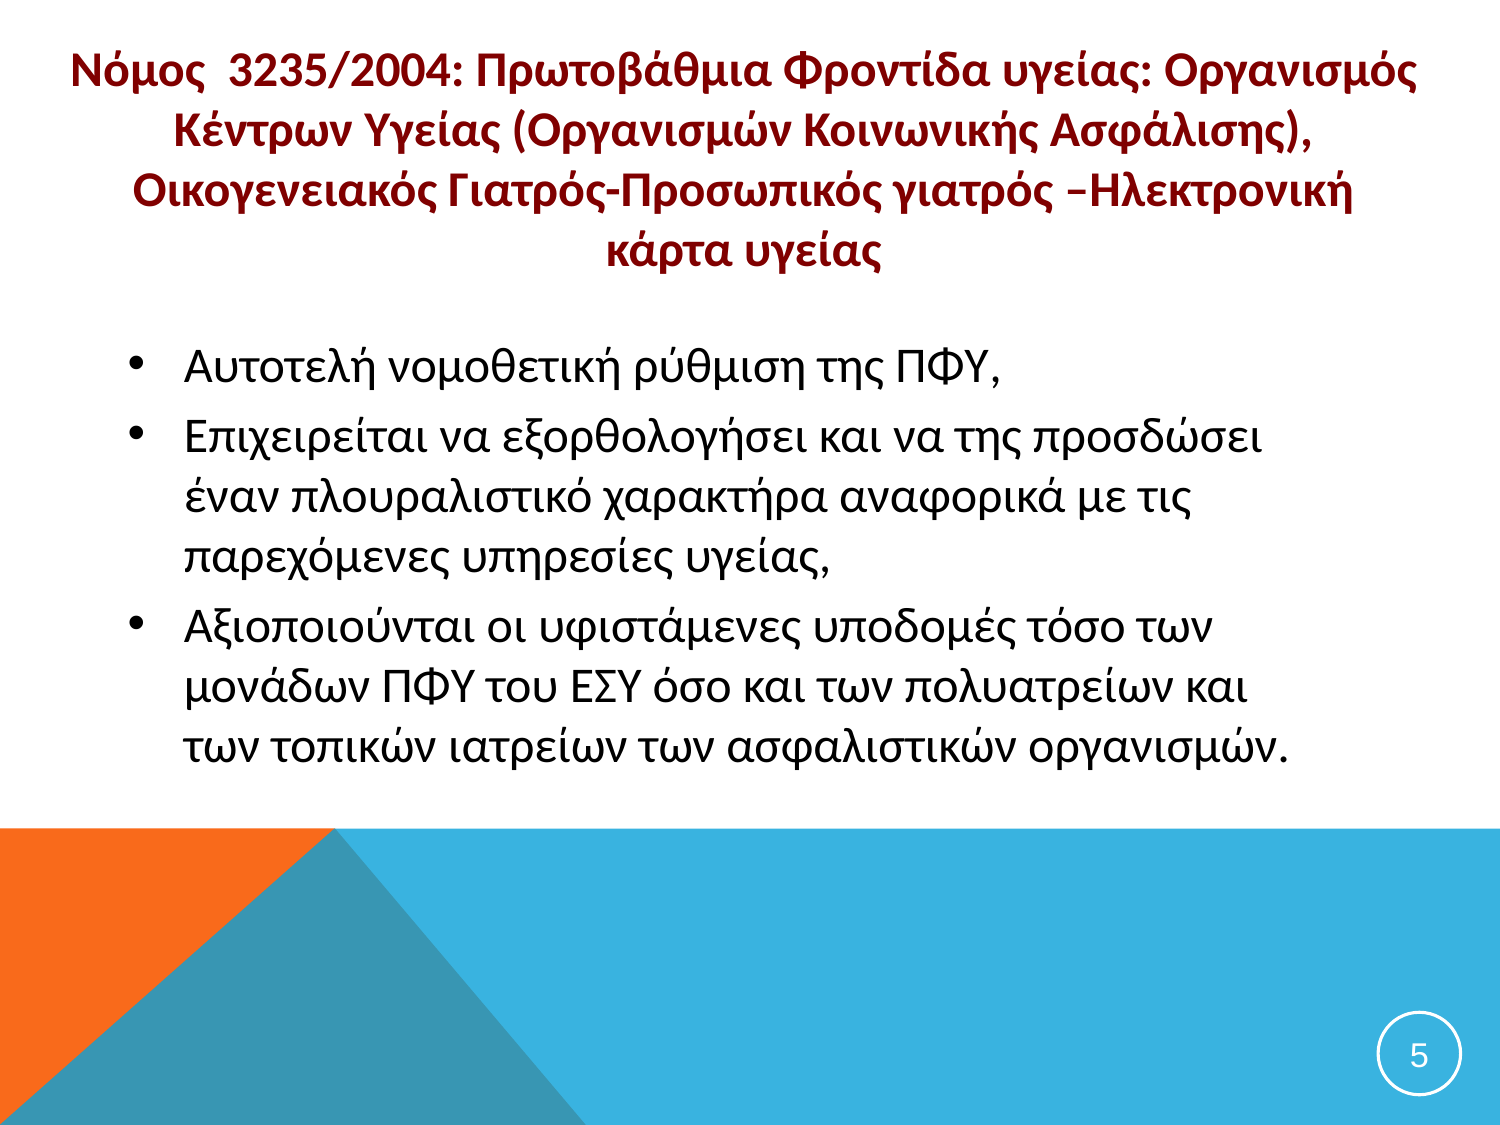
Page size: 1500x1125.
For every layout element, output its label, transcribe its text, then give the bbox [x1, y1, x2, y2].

title Νόμος 3235/2004: Πρωτοβάθμια Φροντίδα υγείας: Οργανισμός Κέντρων Υγείας (Οργανισμών Κοινωνικής Ασφάλισης), Οικογενειακός Γιατρός-Προσωπικός γιατρός –Ηλεκτρονική κάρτα υγείας [50, 12, 1438, 300]
slide_number 5 [1376, 1010, 1463, 1097]
list Αυτοτελή νομοθετική ρύθμιση της ΠΦΥ, Επιχειρείται να εξορθολογήσει και να της προσδώσει έναν πλουραλιστικό χαρακτήρα αναφορικά με τις παρεχόμενες υπηρεσίες υγείας, Αξιοποιούνται οι υφιστάμενες υποδομές τόσο των μονάδων ΠΦΥ του ΕΣΥ όσο και των πολυατρείων και των τοπικών ιατρείων των ασφαλιστικών οργανισμών. [112, 324, 1347, 825]
